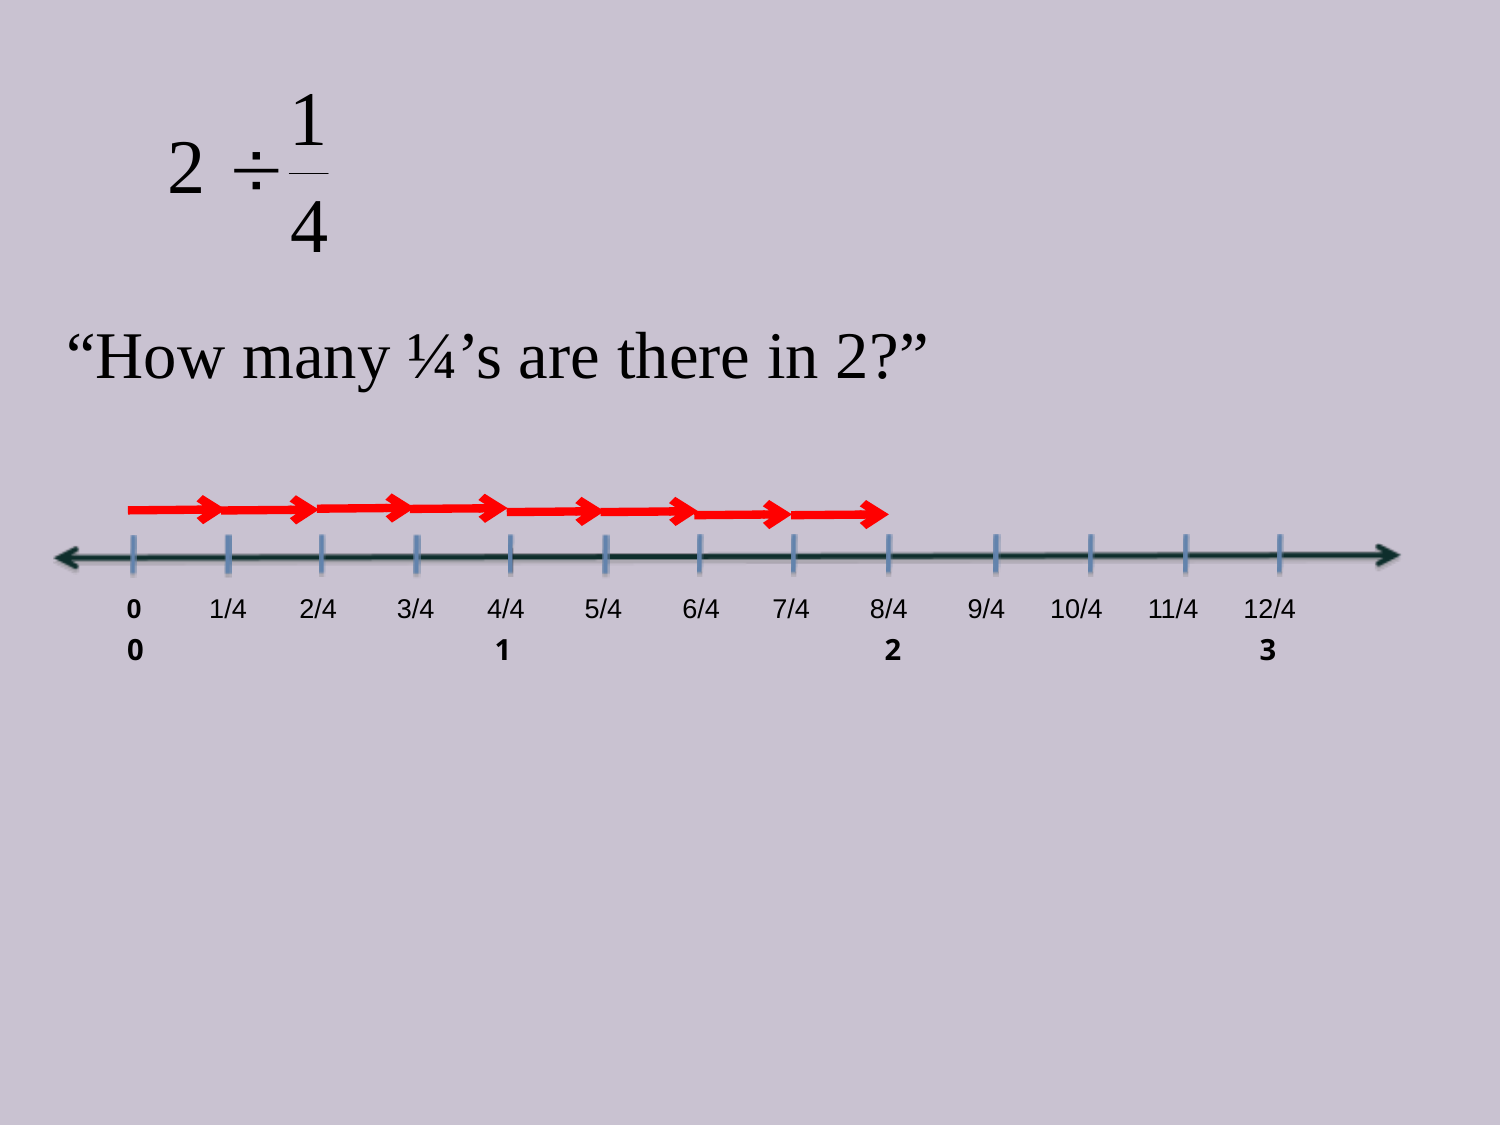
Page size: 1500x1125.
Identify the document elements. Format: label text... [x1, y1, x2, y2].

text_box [52, 534, 1403, 579]
text_box “How many ¼’s are there in 2?” [52, 184, 1308, 399]
text_box 0 1 2 3 [104, 624, 1428, 674]
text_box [159, 76, 341, 266]
text_box 0 1/4 2/4 3/4 4/4 5/4 6/4 7/4 8/4 9/4 10/4 11/4 12/4 [105, 584, 1445, 628]
